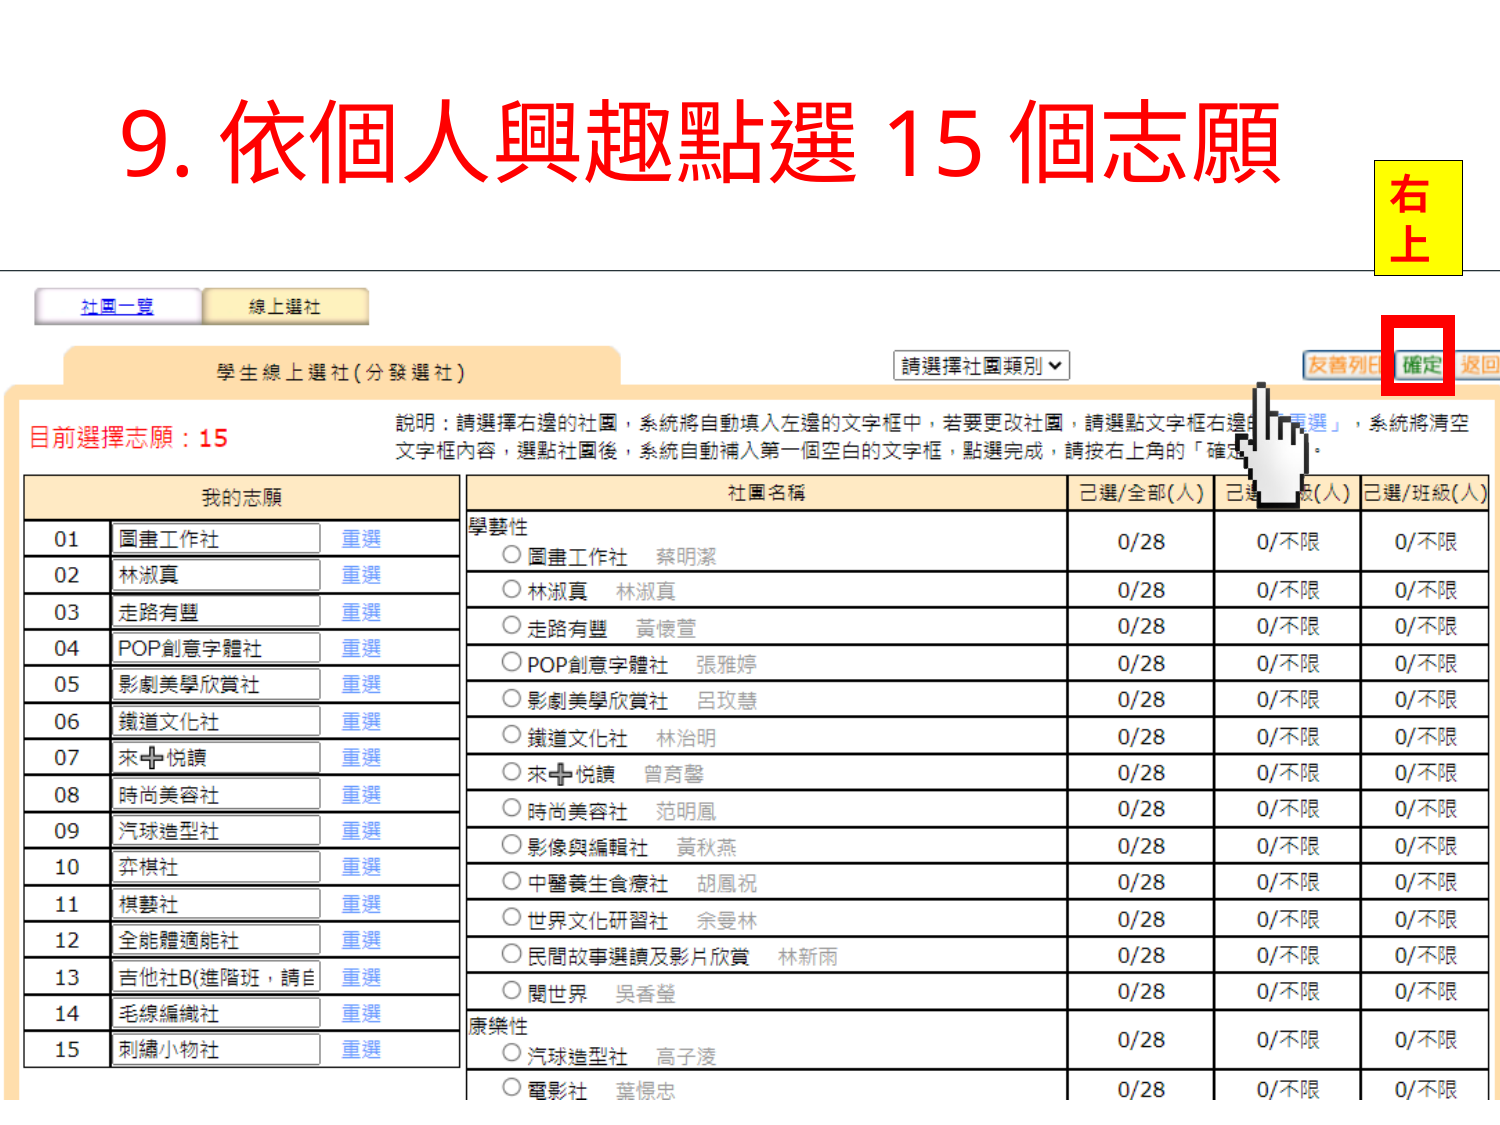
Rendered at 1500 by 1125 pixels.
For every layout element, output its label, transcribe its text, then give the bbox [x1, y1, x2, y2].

text_box 右上 [1374, 160, 1463, 270]
picture [0, 270, 1500, 1100]
title 9.依個人興趣點選15個志願 [103, 38, 1397, 256]
